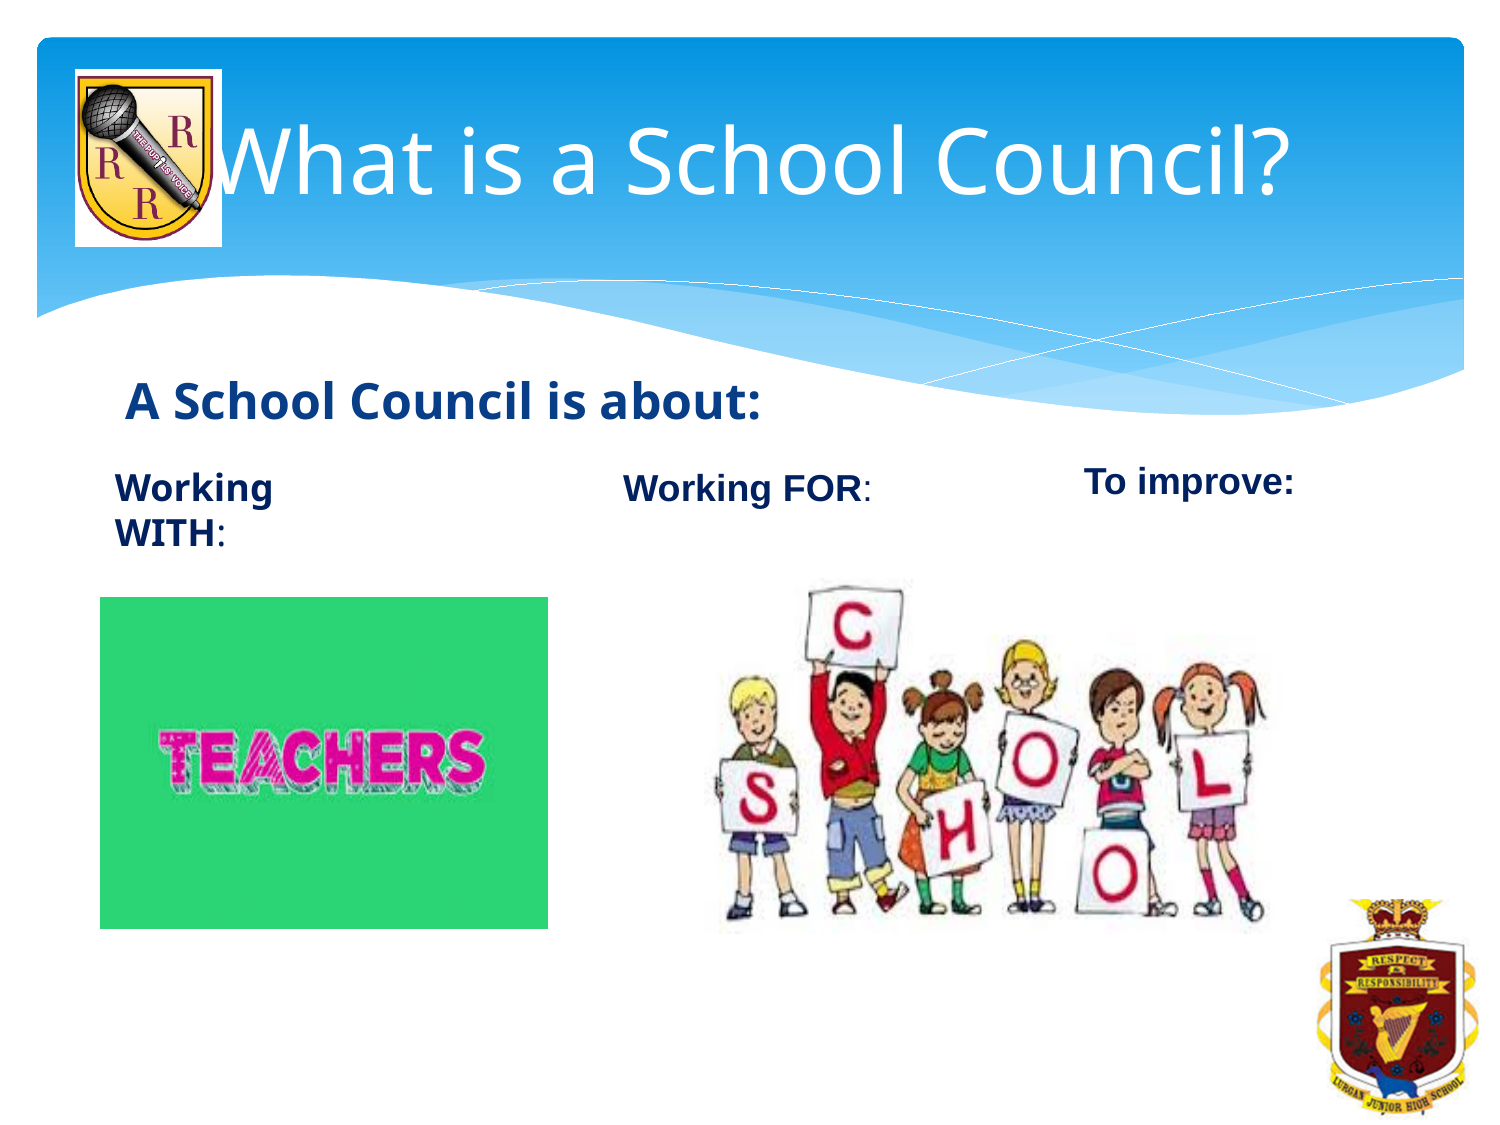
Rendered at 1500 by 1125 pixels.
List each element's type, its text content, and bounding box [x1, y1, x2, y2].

text_box Working WITH: [100, 456, 384, 561]
text_box Working FOR: [608, 456, 922, 516]
picture [100, 597, 549, 929]
picture [1304, 899, 1483, 1125]
text_box To improve: [1068, 449, 1425, 510]
picture [690, 559, 1285, 934]
picture [74, 70, 223, 247]
list A School Council is about: [88, 361, 922, 451]
title What is a School Council? [74, 55, 1426, 262]
